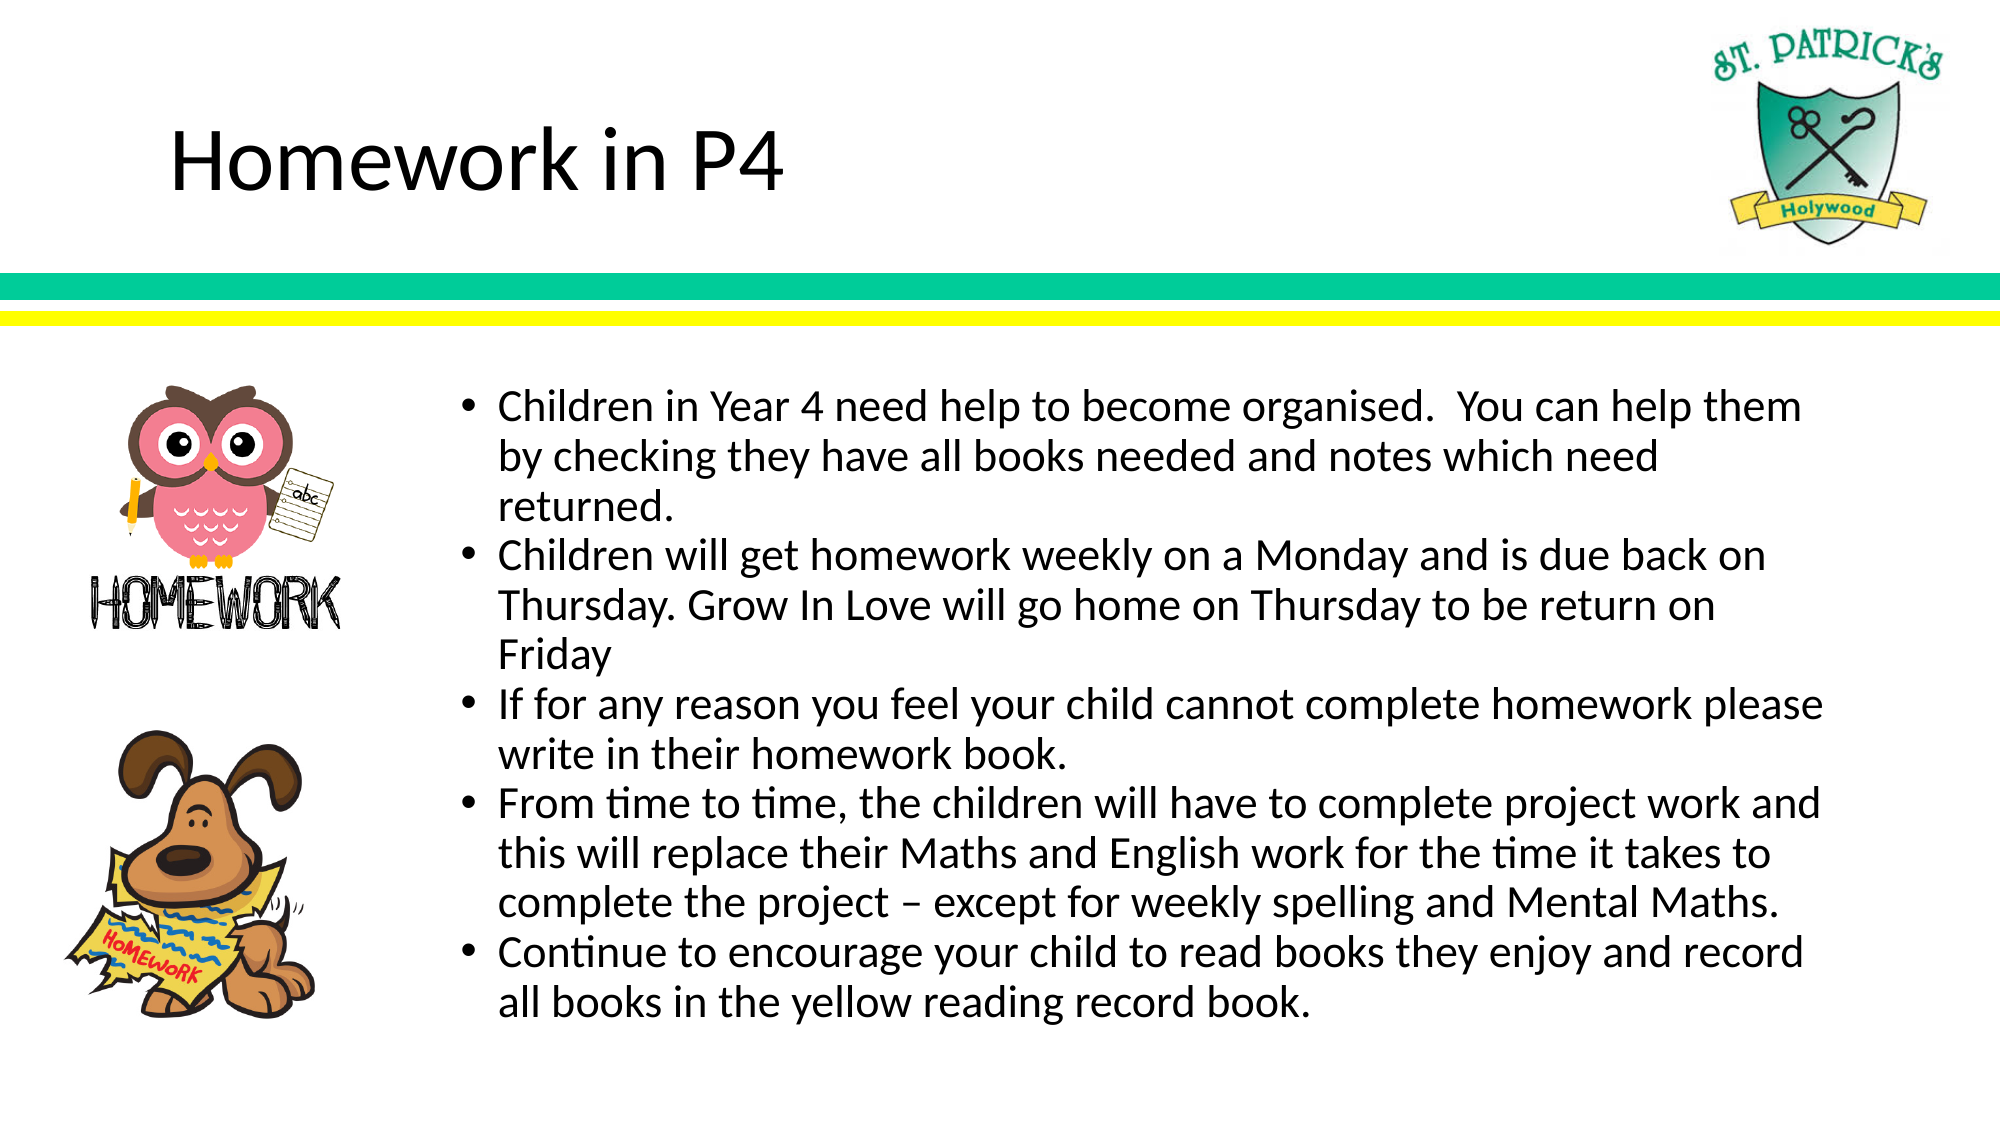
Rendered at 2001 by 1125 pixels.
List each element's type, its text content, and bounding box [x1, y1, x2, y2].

title Homework in P4 [154, 95, 1312, 226]
picture [1711, 17, 1951, 257]
picture [63, 730, 315, 1019]
text_box [0, 311, 2000, 326]
text_box Children in Year 4 need help to become organised. You can help them by checking they have all books needed and notes which need returned. Children will get homework weekly on a Monday and is due back on Thursday. Grow In Love will go home on Thursday to be return on Friday If for any reason you feel your child cannot complete homework please write in their homework book. From time to time, the children will have to complete project work and this will replace their Maths and English work for the time it takes to complete the project – except for weekly spelling and Mental Maths. Continue to encourage your child to read books they enjoy and record all books in the yellow reading record book. [445, 374, 1843, 1044]
text_box [0, 273, 2000, 300]
picture [89, 379, 341, 631]
